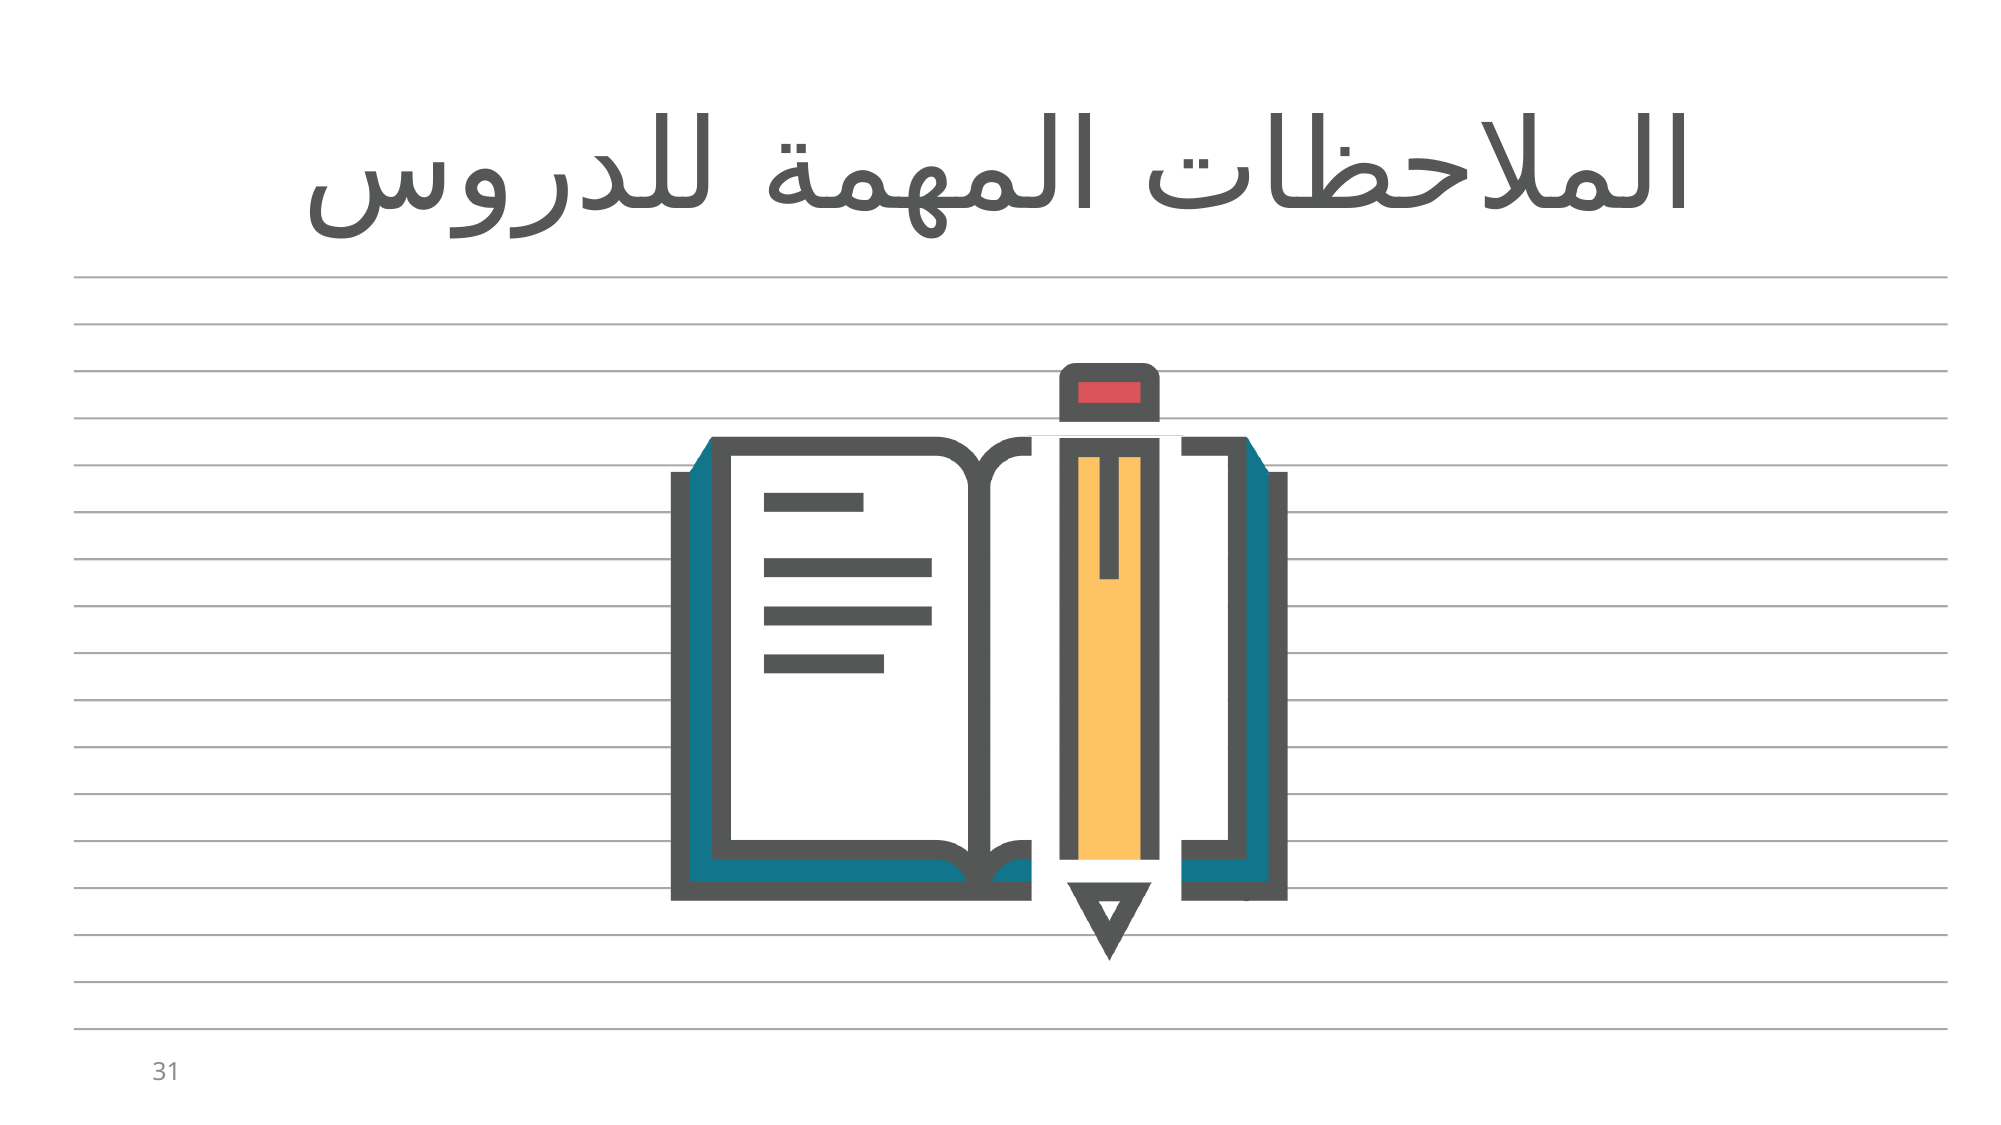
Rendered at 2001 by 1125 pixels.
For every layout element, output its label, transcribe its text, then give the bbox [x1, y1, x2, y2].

picture [544, 227, 1413, 1096]
title الملاحظات المهمة للدروس [137, 59, 1863, 276]
slide_number 31 [137, 1042, 588, 1103]
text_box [73, 277, 544, 1030]
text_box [1413, 277, 1948, 1030]
